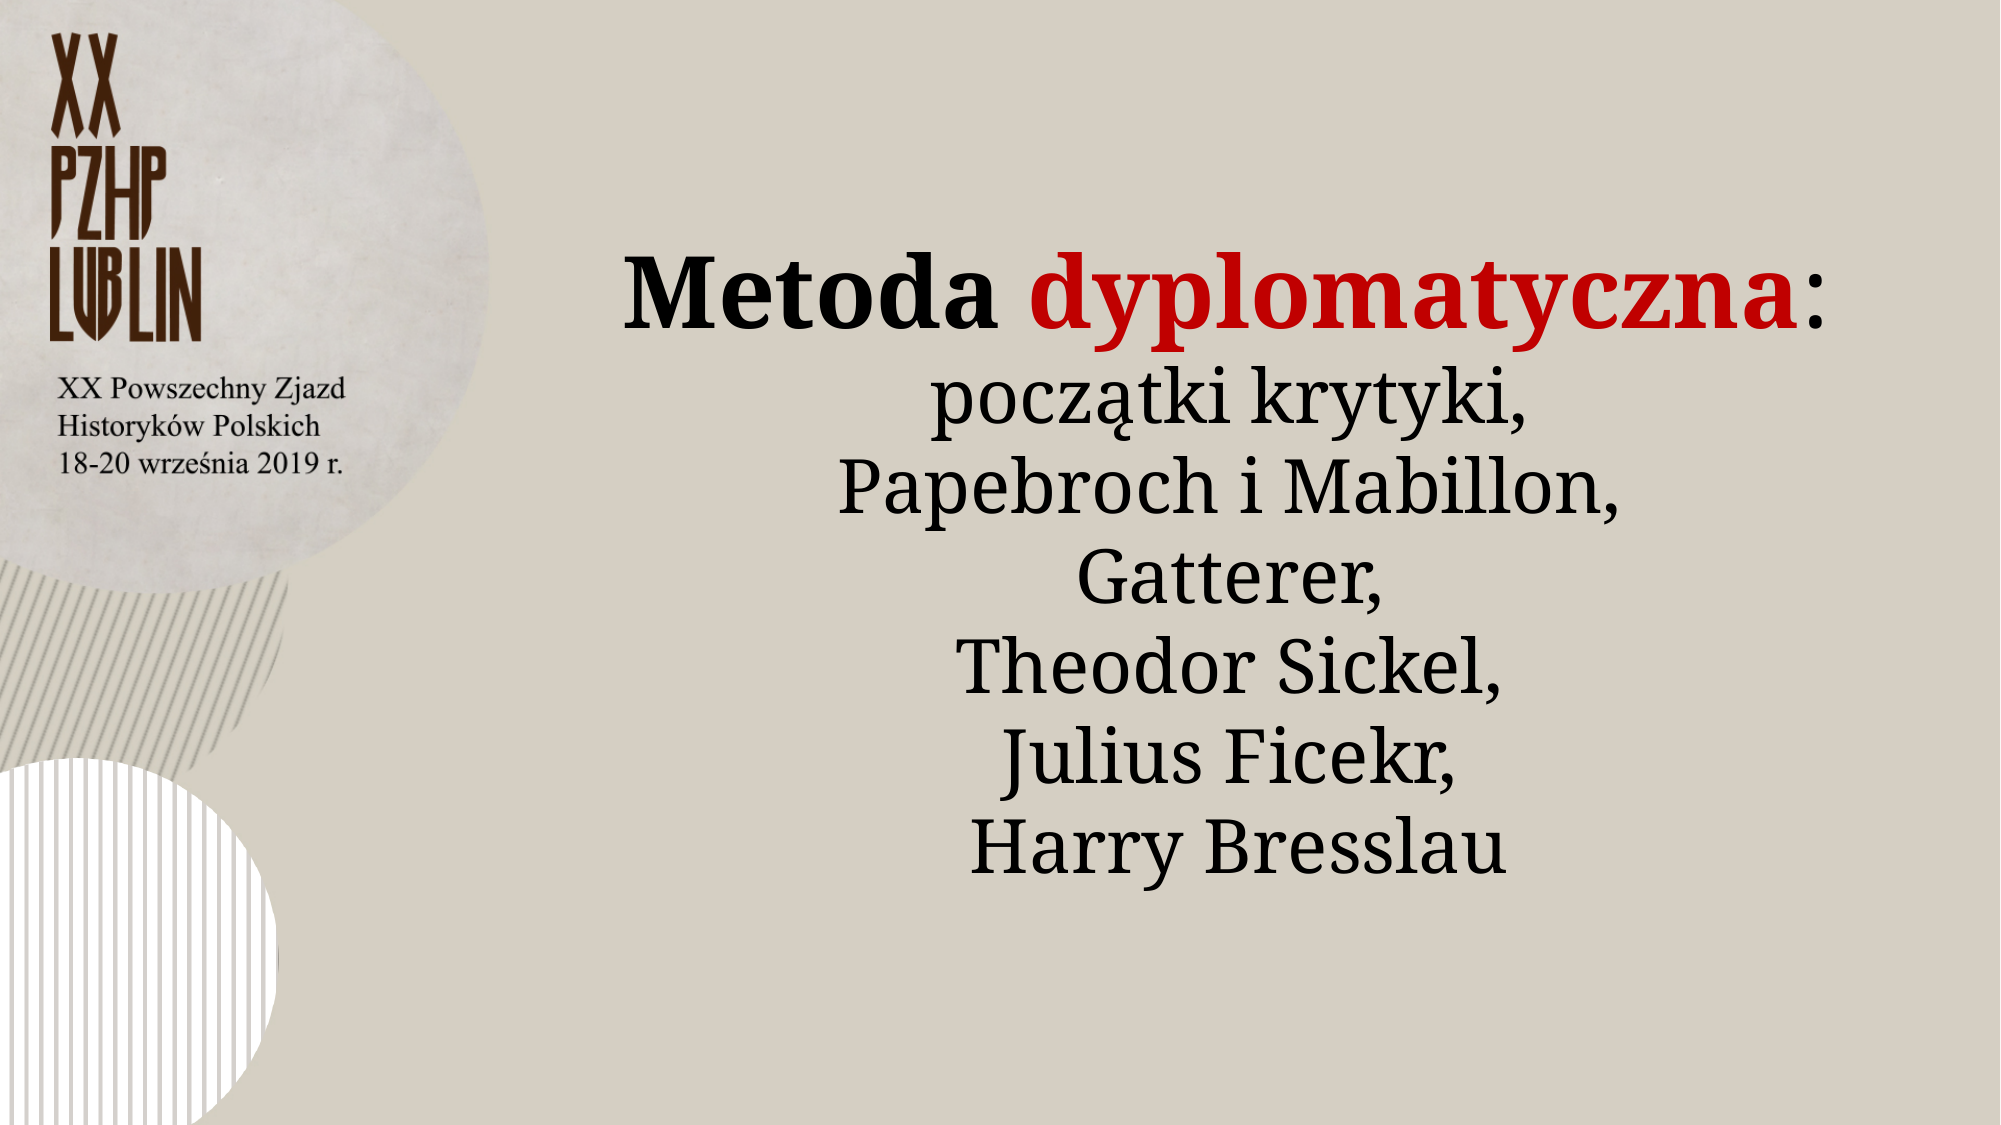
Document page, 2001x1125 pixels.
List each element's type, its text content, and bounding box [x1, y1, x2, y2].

picture [0, 0, 2001, 1125]
text_box Metoda dyplomatyczna: początki krytyki, Papebroch i Mabillon, Gatterer, Theodor Sickel, Julius Ficekr, Harry Bresslau [557, 221, 1922, 897]
